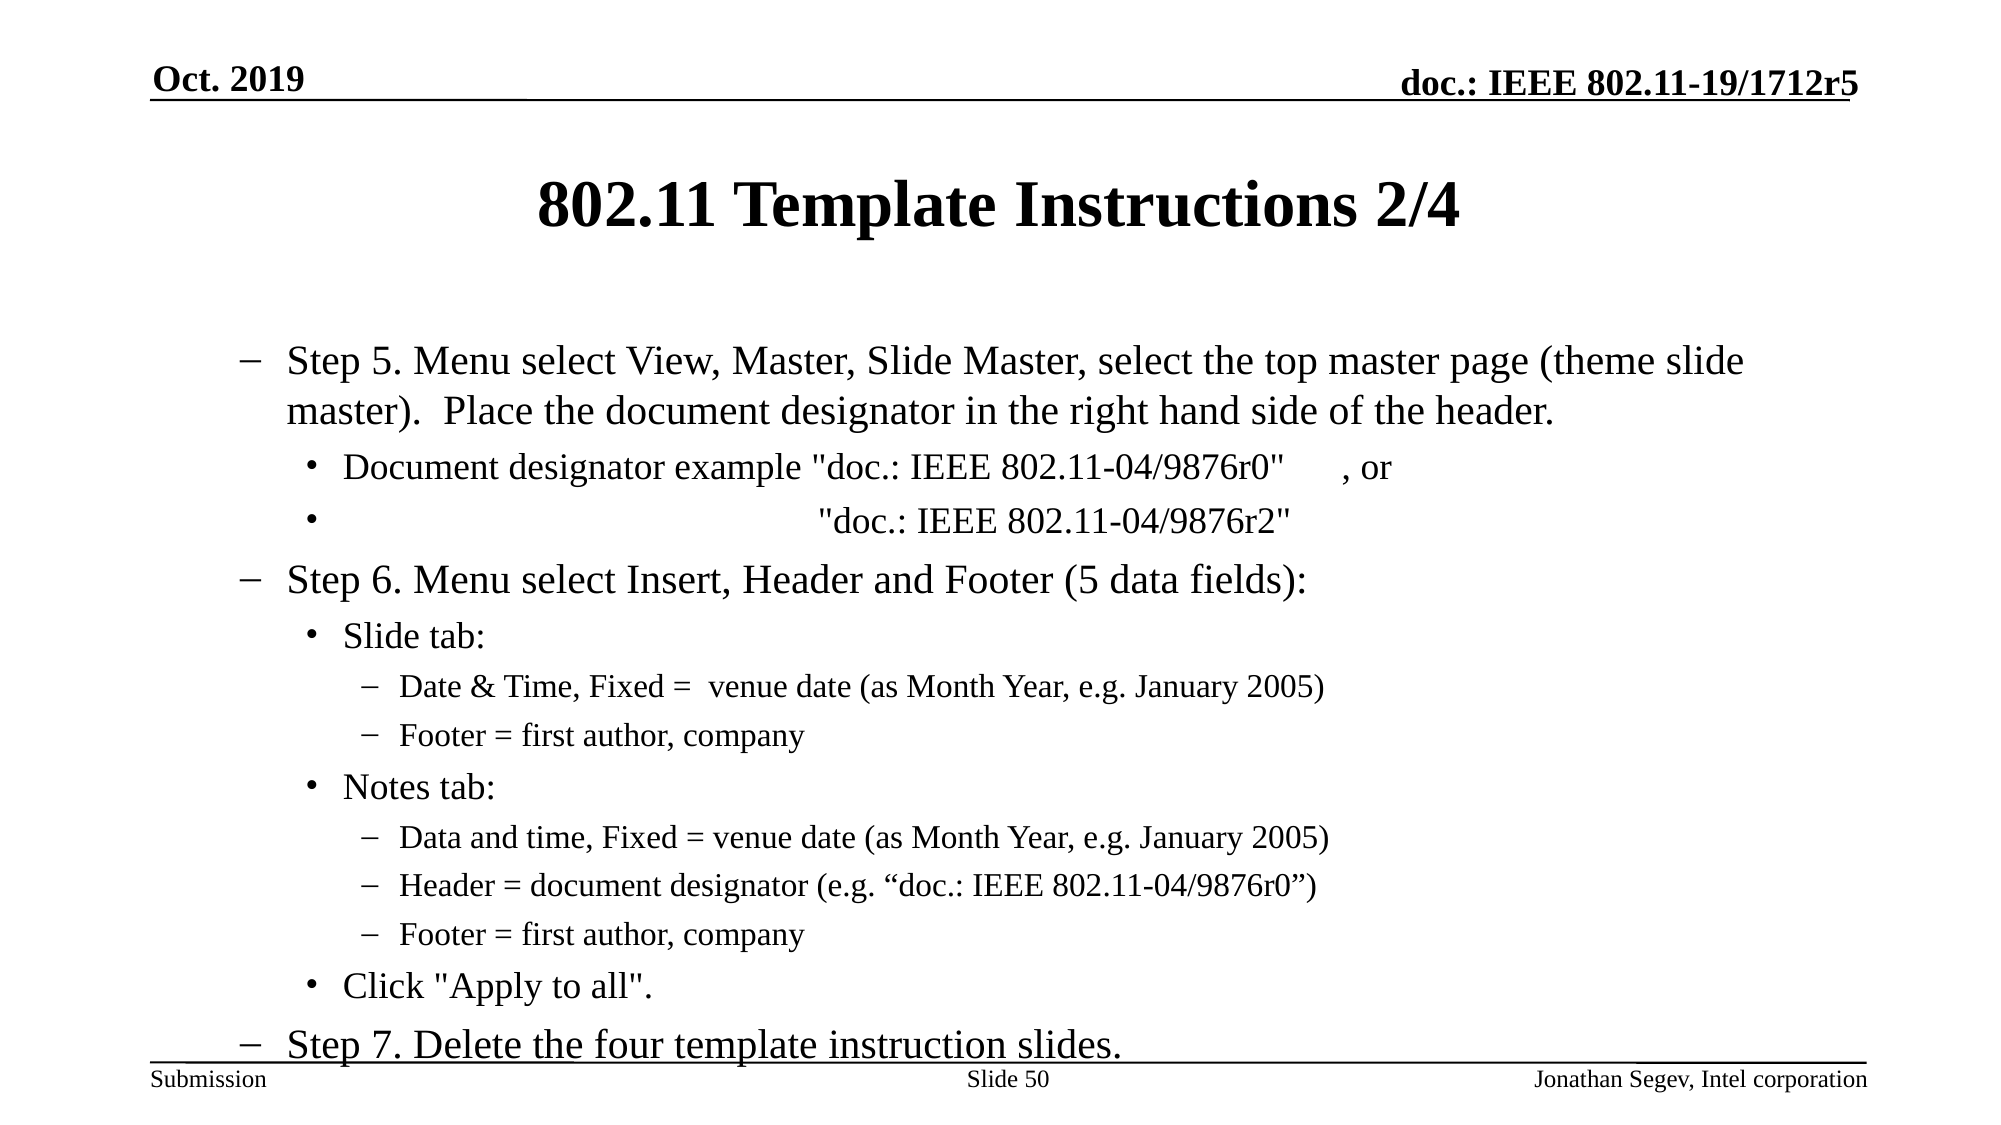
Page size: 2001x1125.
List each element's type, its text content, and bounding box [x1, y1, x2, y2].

list Step 5. Menu select View, Master, Slide Master, select the top master page (theme slide master). Place the document designator in the right hand side of the header. Document designator example "doc.: IEEE 802.11-04/9876r0" , or "doc.: IEEE 802.11-04/9876r2" Step 6. Menu select Insert, Header and Footer (5 data fields): Slide tab: Date & Time, Fixed = venue date (as Month Year, e.g. January 2005) Footer = first author, company Notes tab: Data and time, Fixed = venue date (as Month Year, e.g. January 2005) Header = document designator (e.g. “doc.: IEEE 802.11-04/9876r0”) Footer = first author, company Click "Apply to all". Step 7. Delete the four template instruction slides. [149, 324, 1850, 1000]
slide_number Slide 50 [950, 1061, 1067, 1123]
footer Jonathan Segev, Intel corporation [1171, 1061, 1869, 1093]
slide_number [152, 54, 563, 100]
title 802.11 Template Instructions 2/4 [149, 112, 1850, 288]
